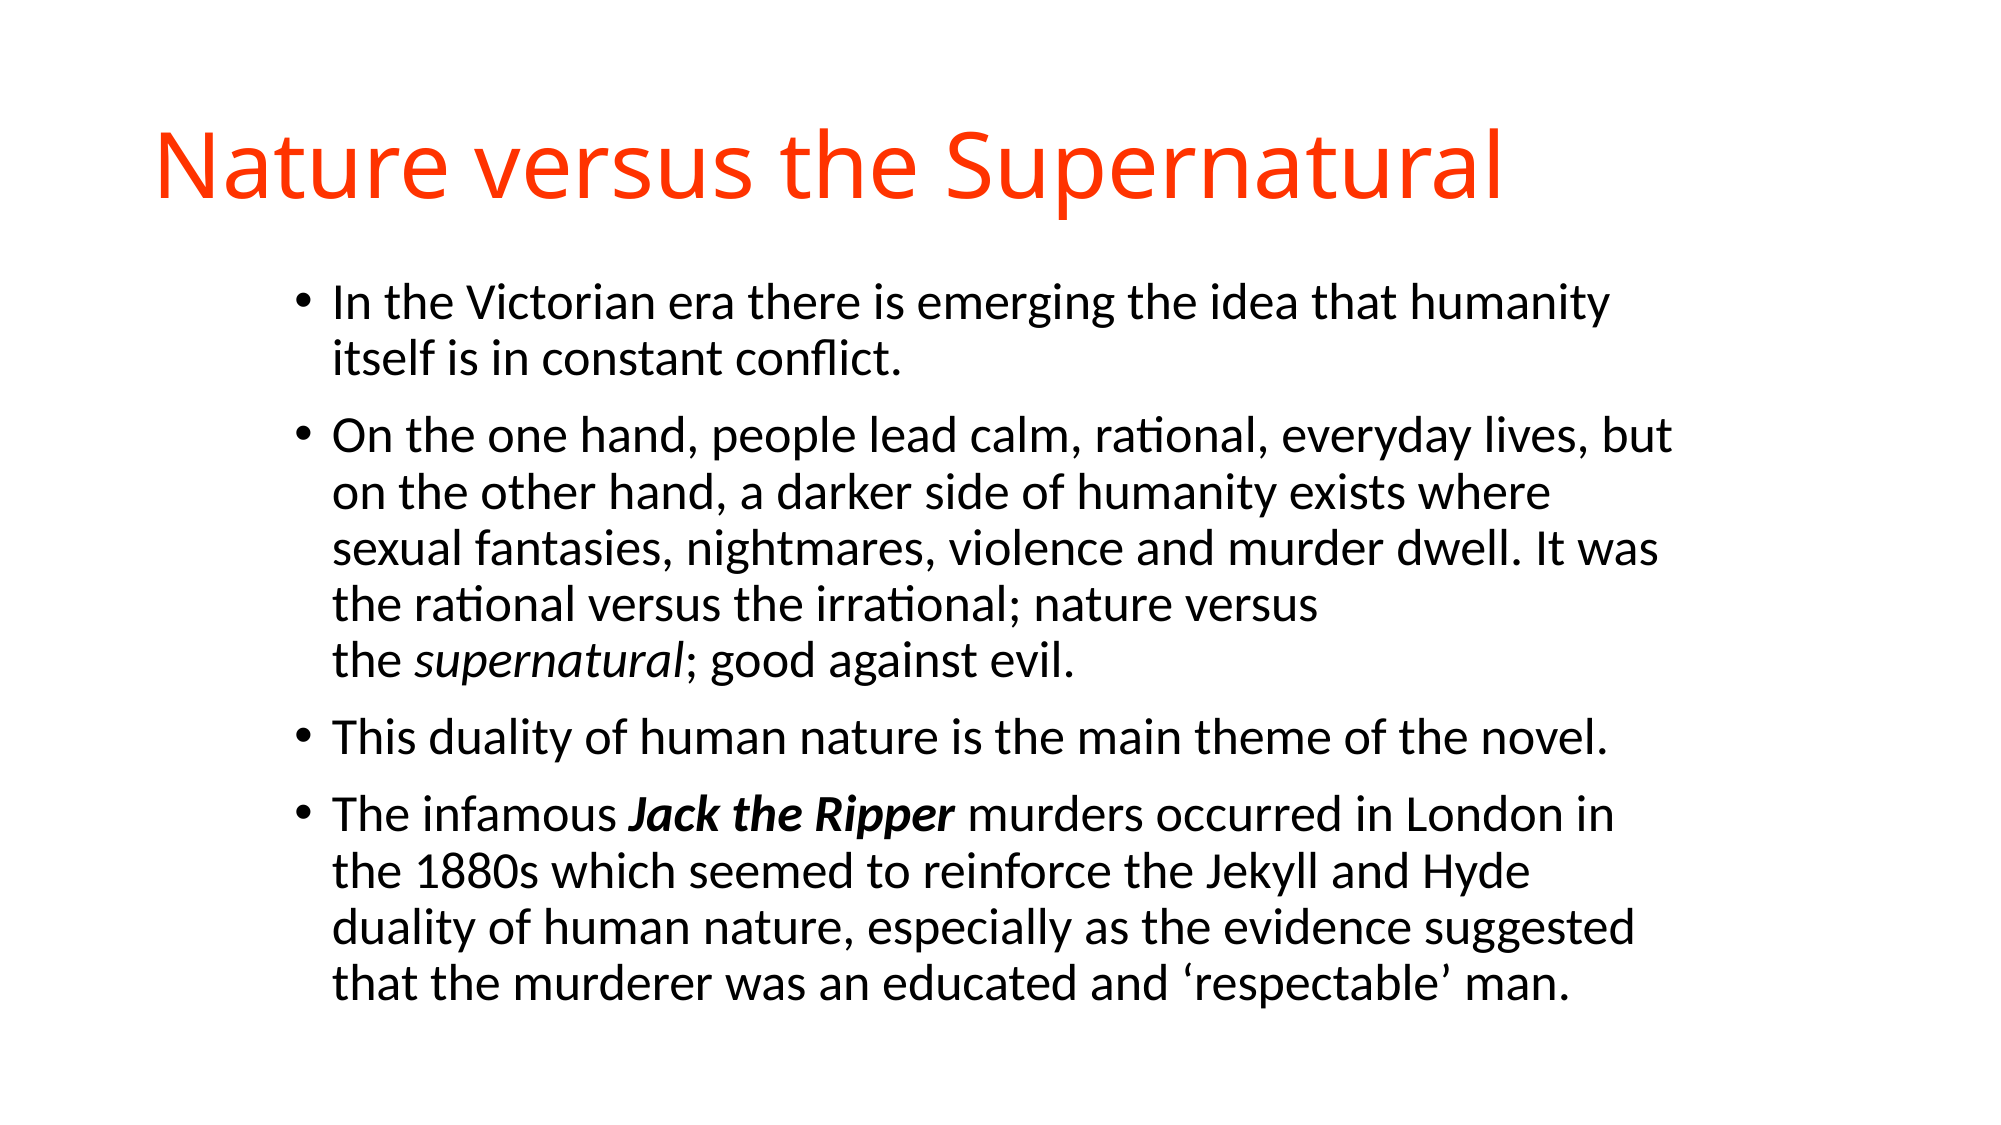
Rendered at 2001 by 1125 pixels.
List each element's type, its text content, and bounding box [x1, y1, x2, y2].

title Nature versus the Supernatural [137, 59, 1863, 278]
list In the Victorian era there is emerging the idea that humanity itself is in constant conflict. On the one hand, people lead calm, rational, everyday lives, but on the other hand, a darker side of humanity exists where sexual fantasies, nightmares, violence and murder dwell. It was the rational versus the irrational; nature versus the supernatural; good against evil. This duality of human nature is the main theme of the novel. The infamous Jack the Ripper murders occurred in London in the 1880s which seemed to reinforce the Jekyll and Hyde duality of human nature, especially as the evidence suggested that the murderer was an educated and ‘respectable’ man. [279, 267, 1697, 1094]
